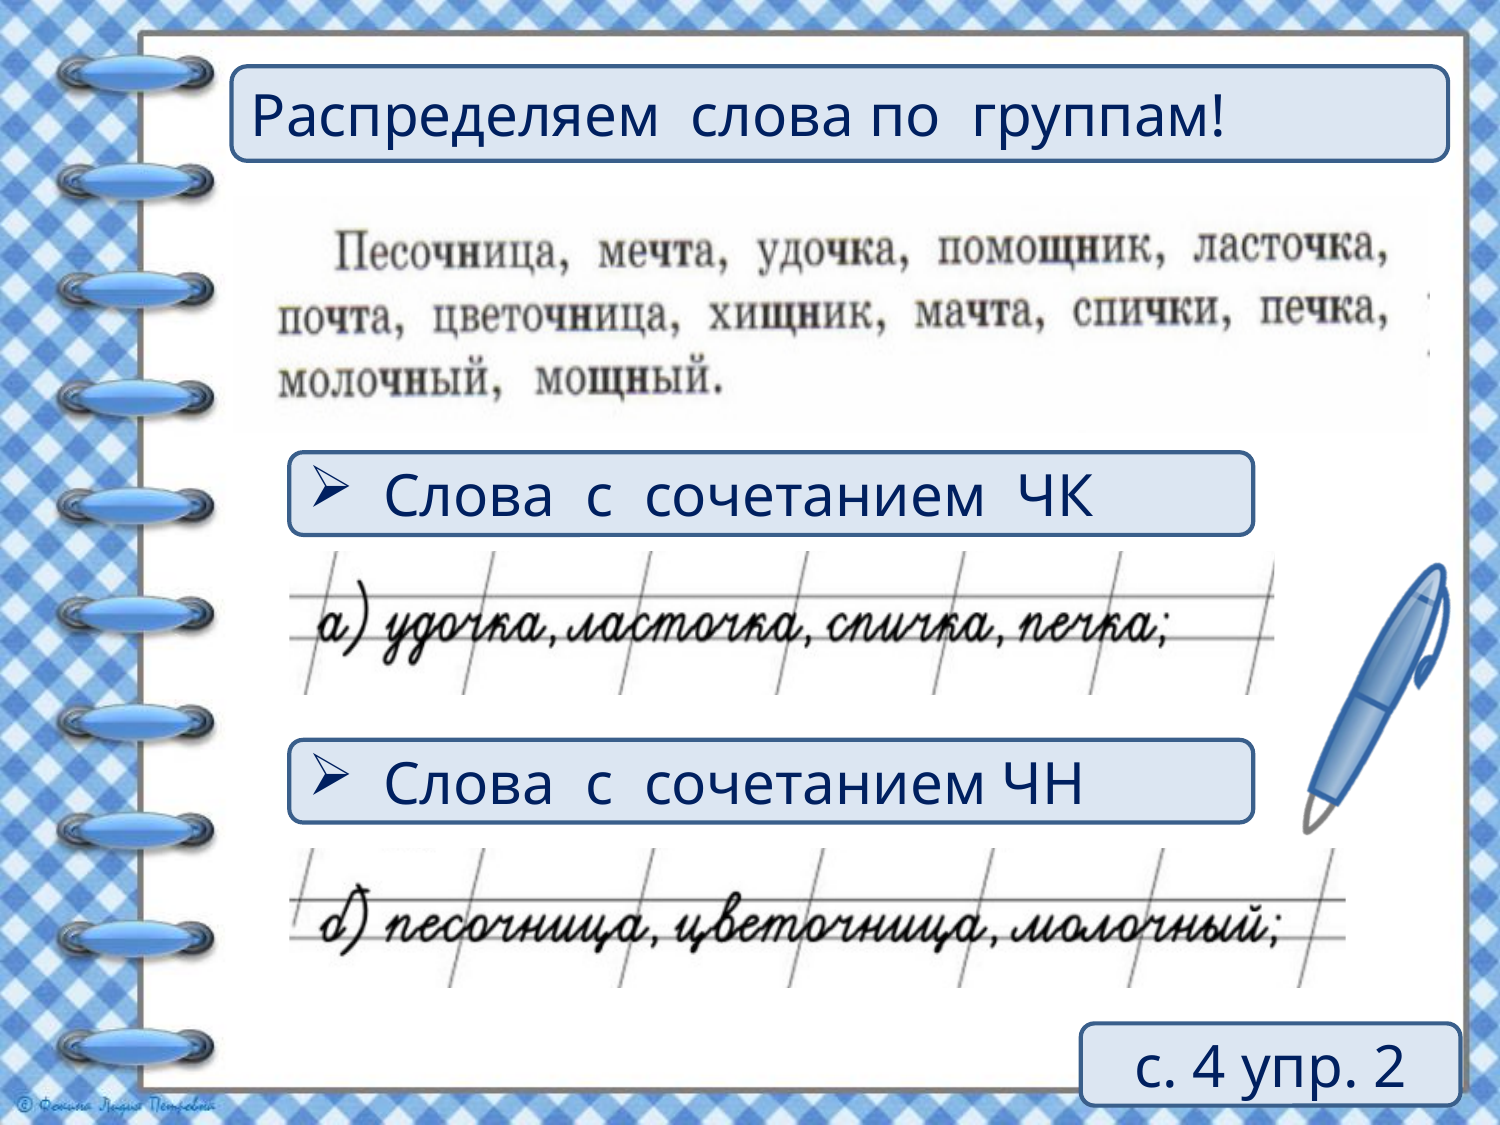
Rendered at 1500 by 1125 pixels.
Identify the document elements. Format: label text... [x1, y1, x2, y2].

text_box Слова с сочетанием ЧН [287, 737, 1205, 825]
text_box Слова с сочетанием ЧК [287, 450, 1256, 538]
text_box с. 4 упр. 2 [1078, 1021, 1463, 1108]
picture [0, 0, 1500, 1125]
text_box Распределяем слова по группам! [229, 64, 1451, 163]
